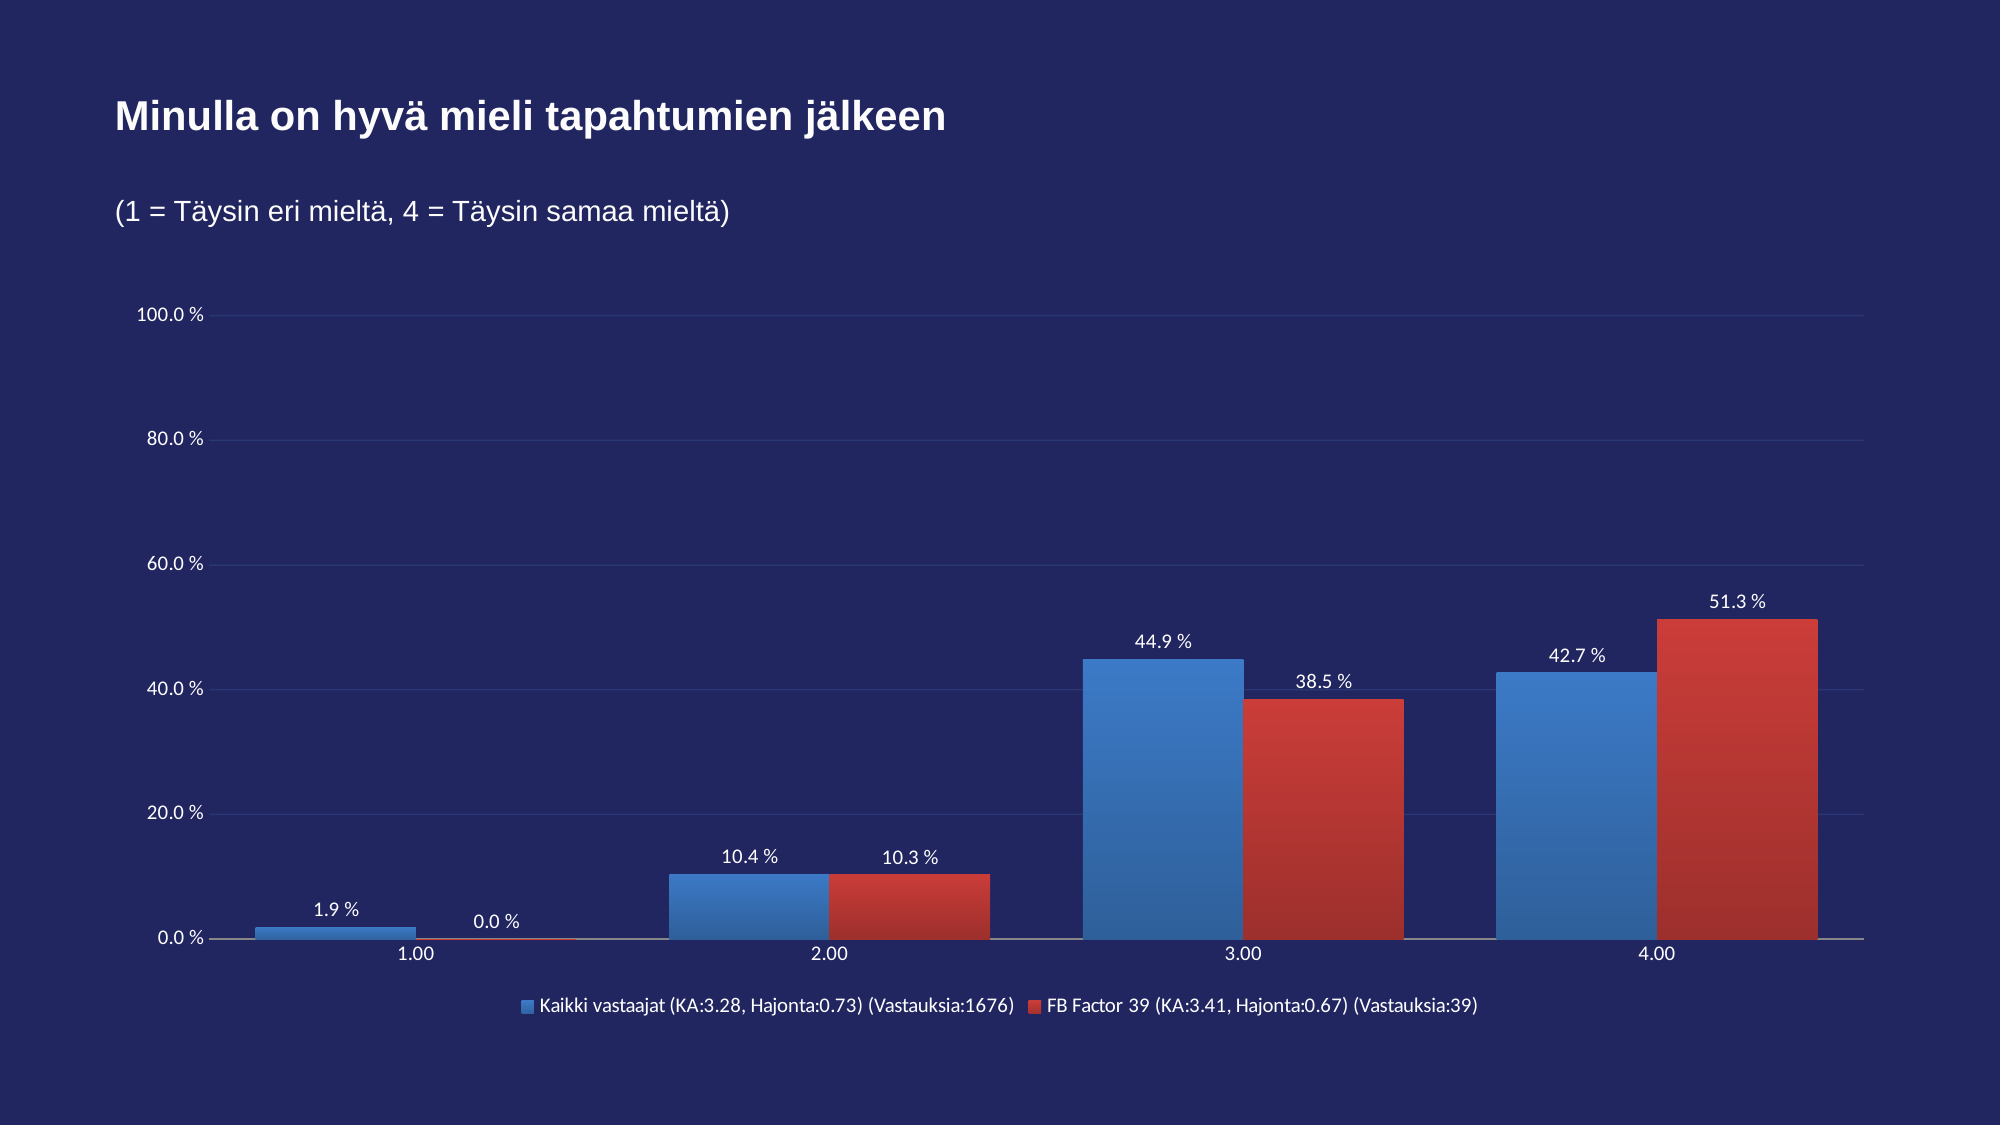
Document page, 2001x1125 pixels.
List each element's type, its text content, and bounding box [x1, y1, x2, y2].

title Minulla on hyvä mieli tapahtumien jälkeen [99, 54, 1900, 173]
list (1 = Täysin eri mieltä, 4 = Täysin samaa mieltä) [99, 184, 1900, 274]
chart [99, 290, 1901, 1024]
